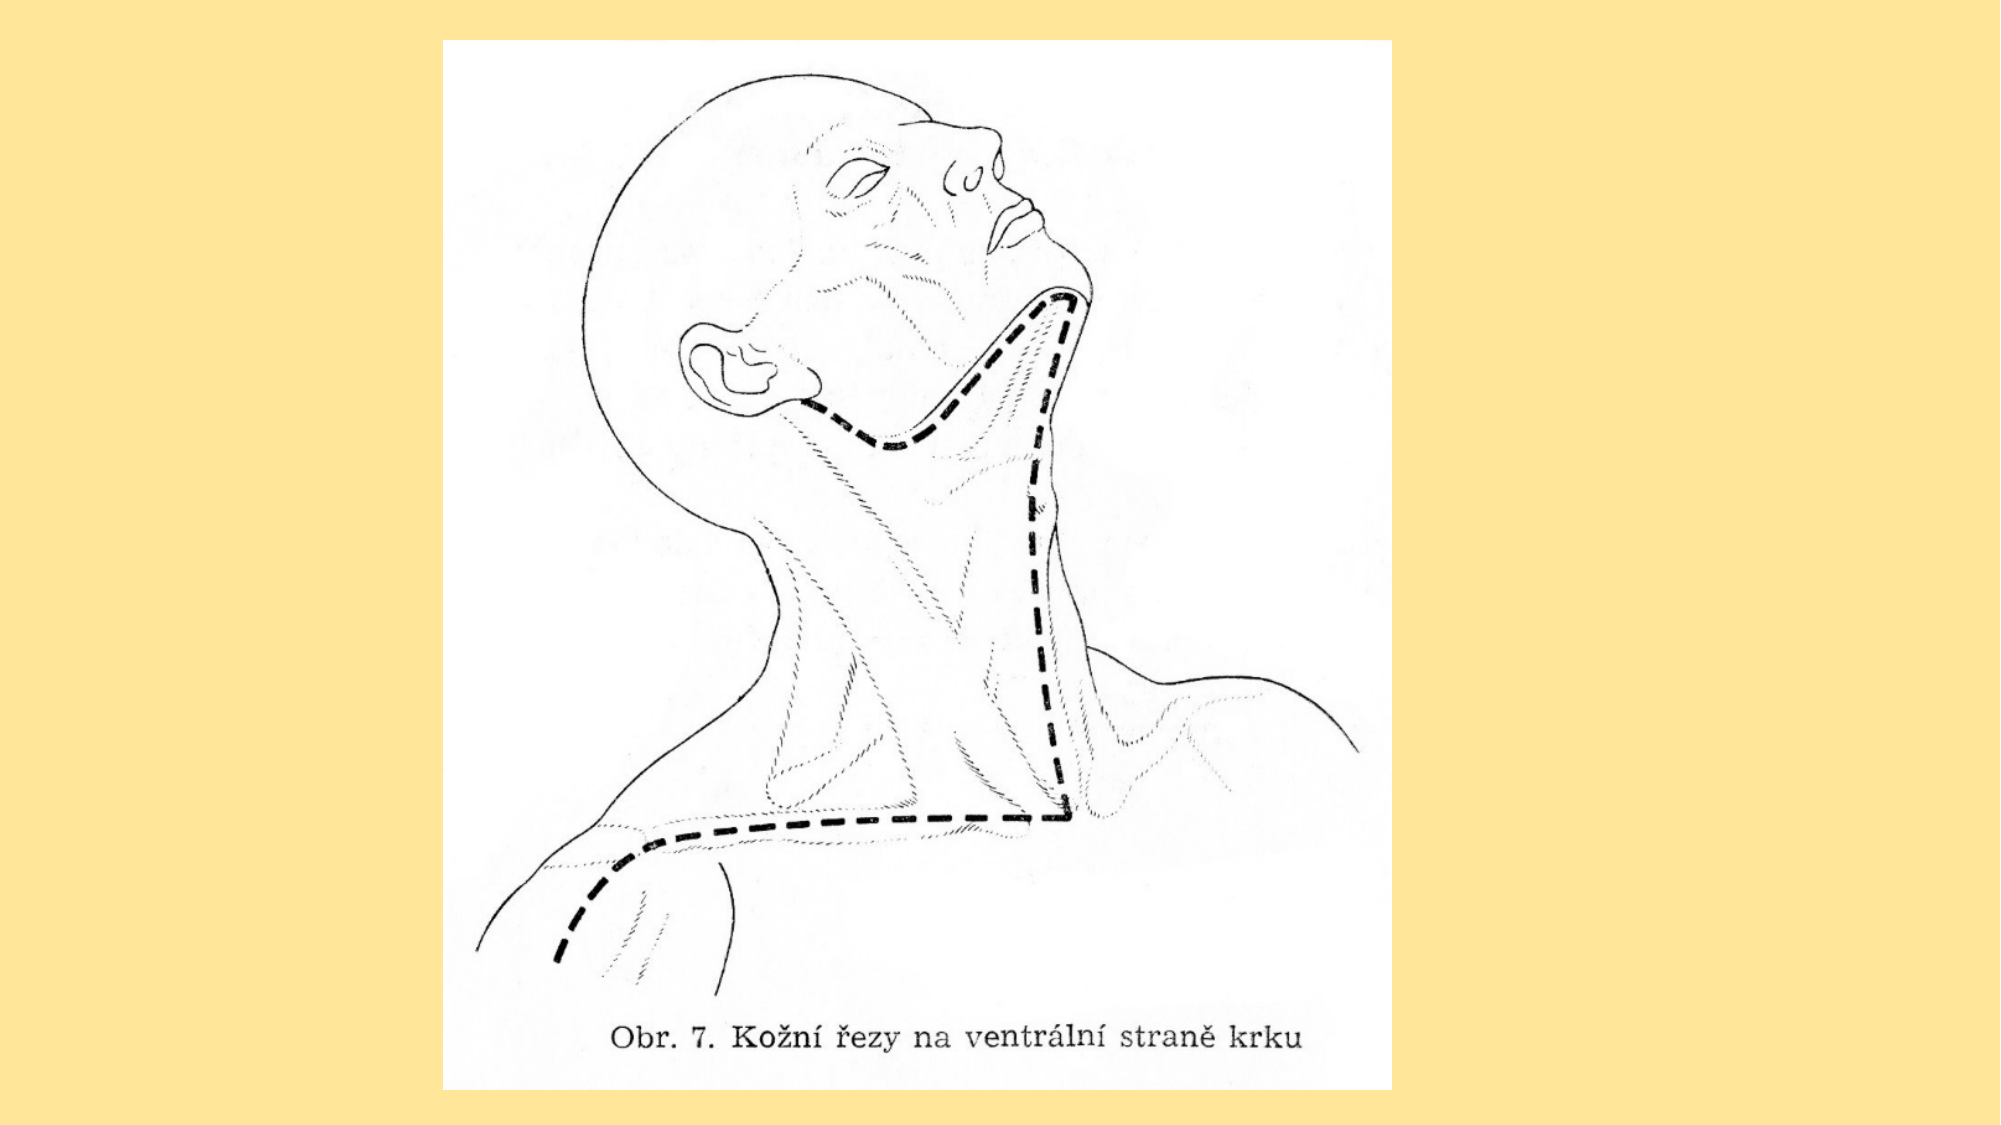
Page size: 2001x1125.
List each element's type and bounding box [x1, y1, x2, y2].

picture [443, 40, 1392, 1090]
